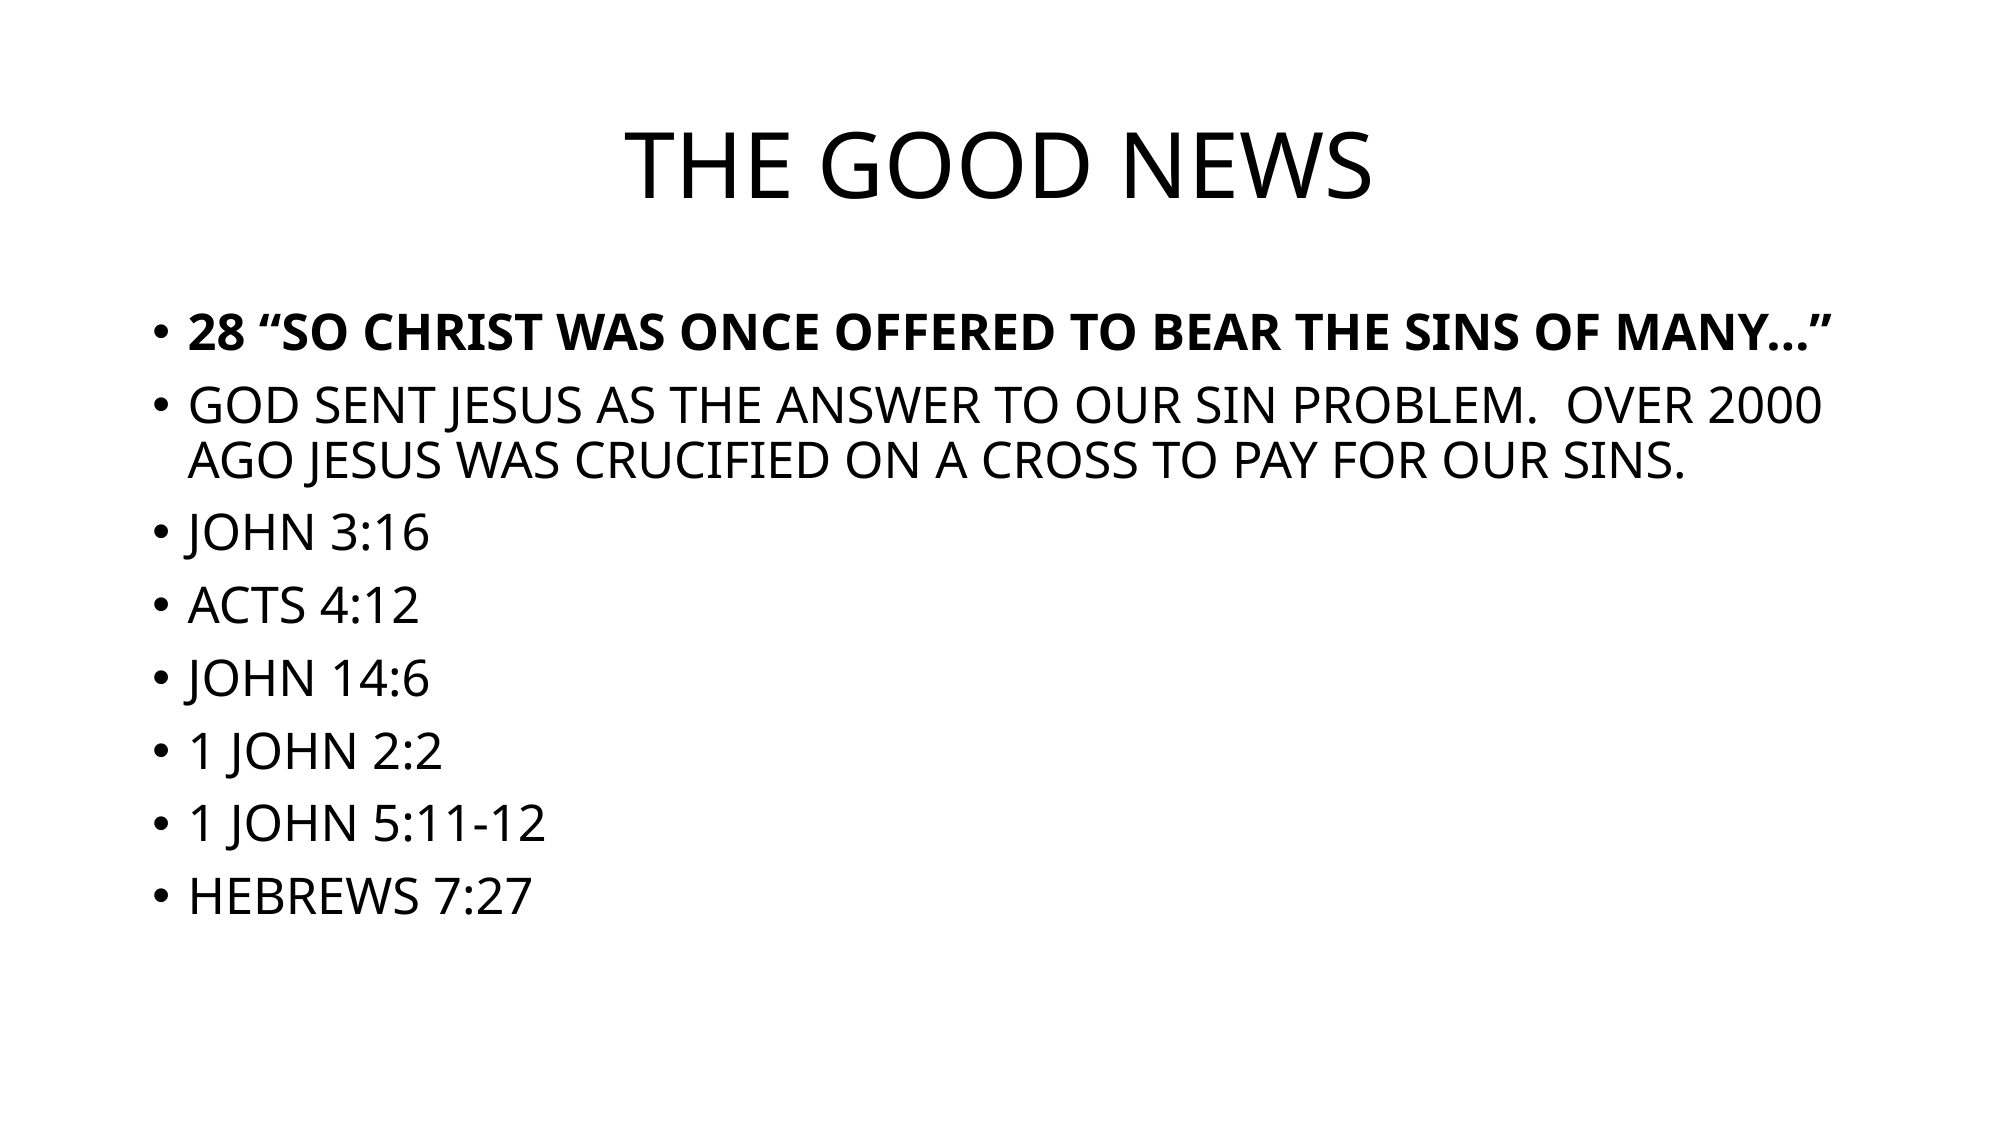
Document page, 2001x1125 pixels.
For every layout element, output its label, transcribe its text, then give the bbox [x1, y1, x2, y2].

list 28 “SO CHRIST WAS ONCE OFFERED TO BEAR THE SINS OF MANY…” GOD SENT JESUS AS THE ANSWER TO OUR SIN PROBLEM. OVER 2000 AGO JESUS WAS CRUCIFIED ON A CROSS TO PAY FOR OUR SINS. JOHN 3:16 ACTS 4:12 JOHN 14:6 1 JOHN 2:2 1 JOHN 5:11-12 HEBREWS 7:27 [137, 299, 1863, 1014]
title THE GOOD NEWS [137, 59, 1863, 278]
